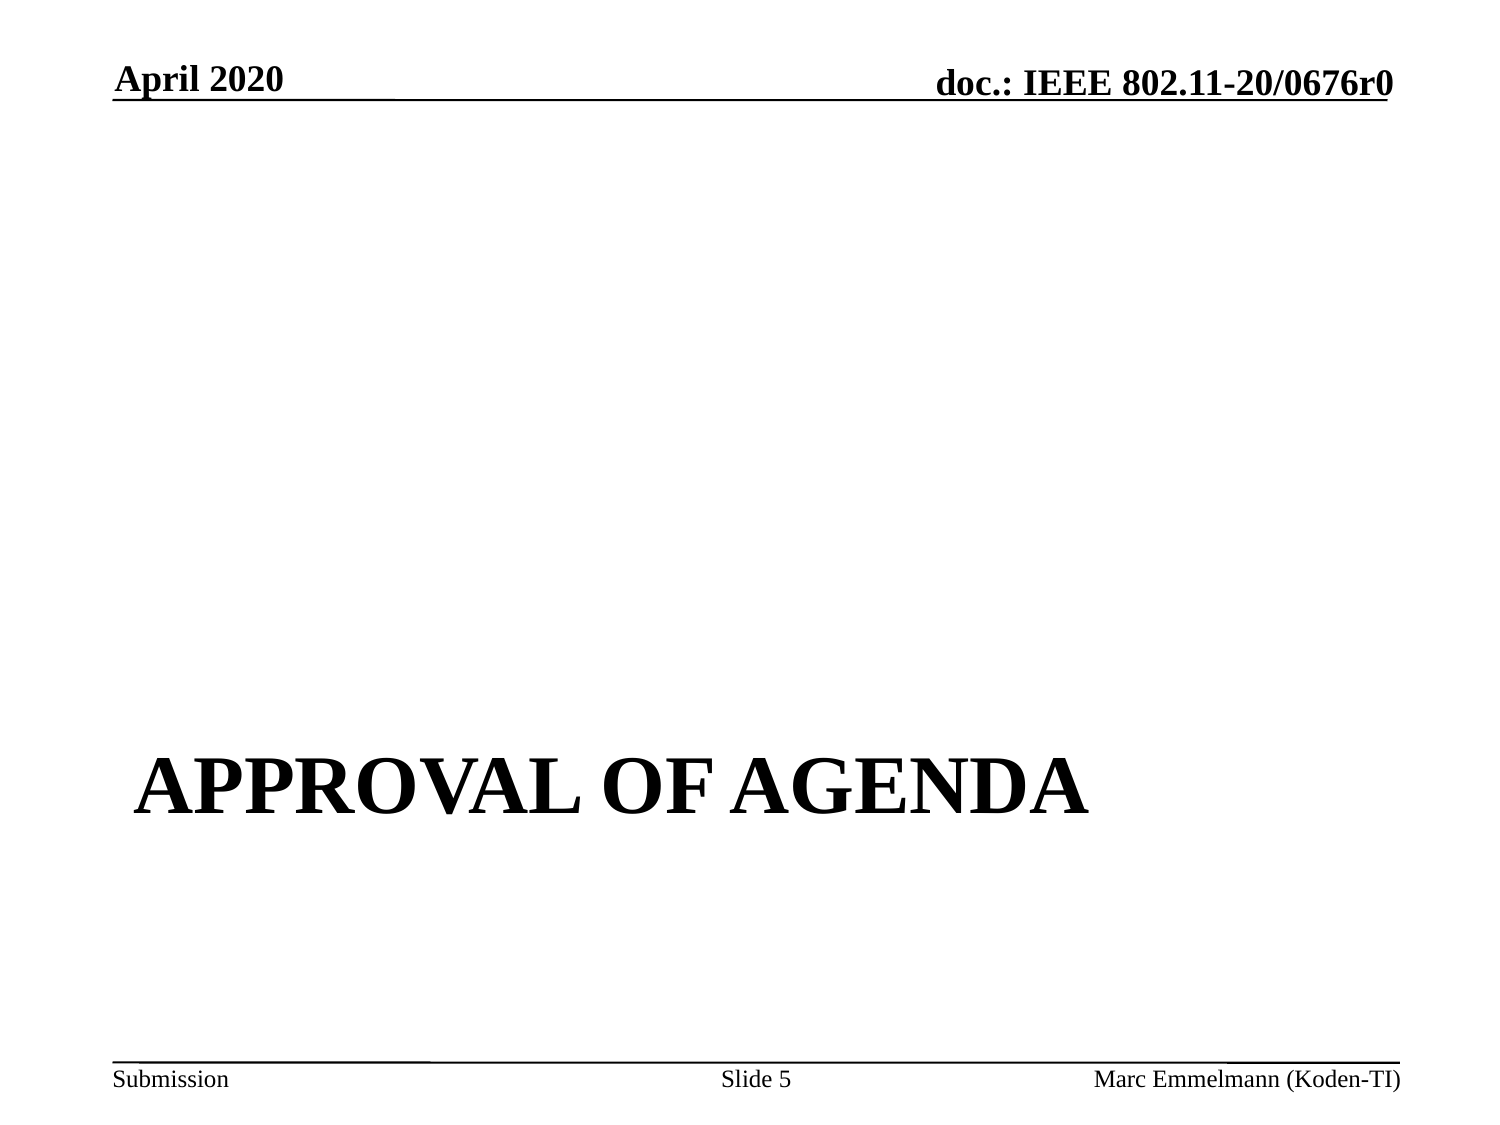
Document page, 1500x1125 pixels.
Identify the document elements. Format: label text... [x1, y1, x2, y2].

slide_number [114, 54, 423, 100]
title Approval of Agenda [118, 722, 1394, 947]
slide_number Slide 5 [712, 1061, 800, 1123]
footer Marc Emmelmann (Koden-TI) [878, 1061, 1402, 1093]
